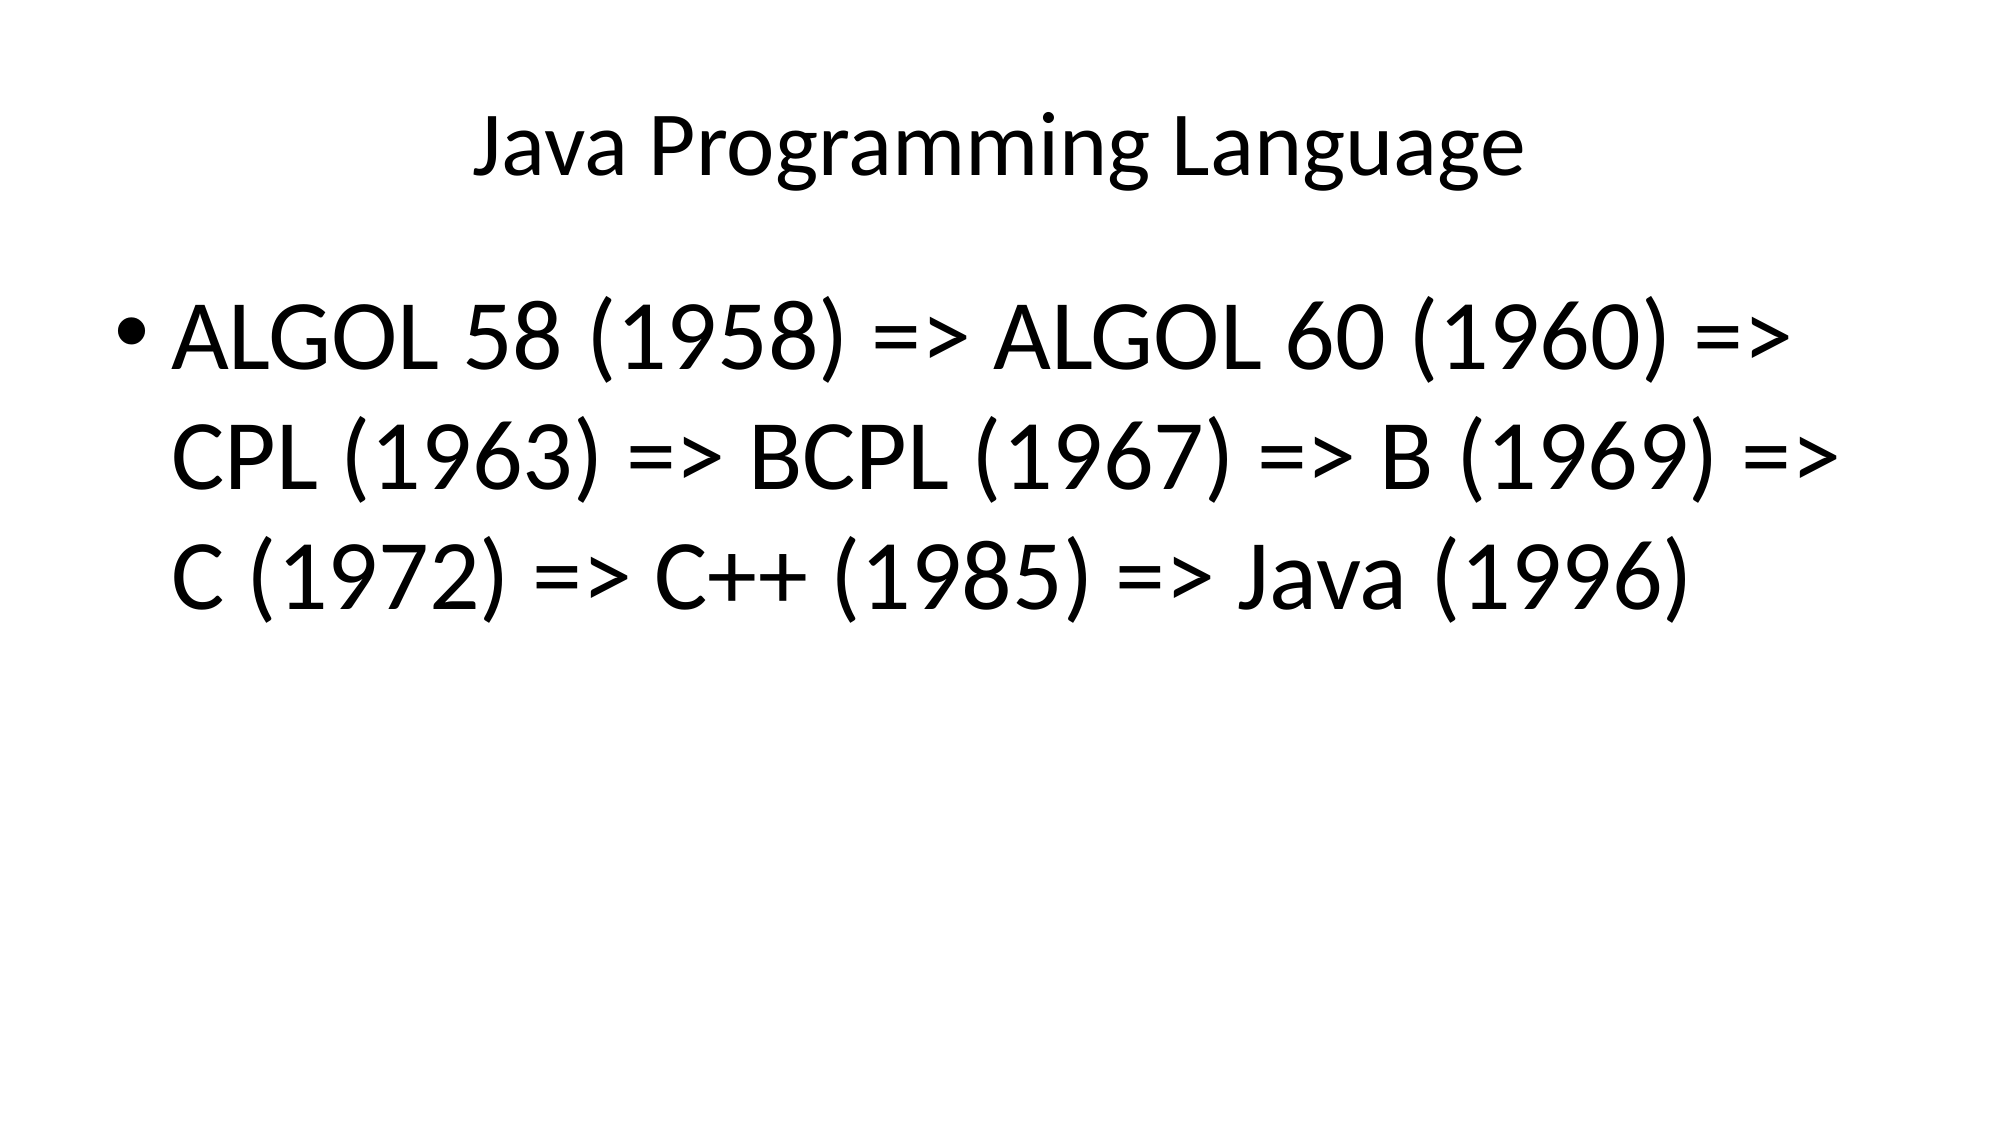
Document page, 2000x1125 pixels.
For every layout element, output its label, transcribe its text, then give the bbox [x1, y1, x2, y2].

list ALGOL 58 (1958) => ALGOL 60 (1960) => CPL (1963) => BCPL (1967) => B (1969) => C (1972) => C++ (1985) => Java (1996) [99, 262, 1900, 1005]
title Java Programming Language [99, 45, 1900, 233]
